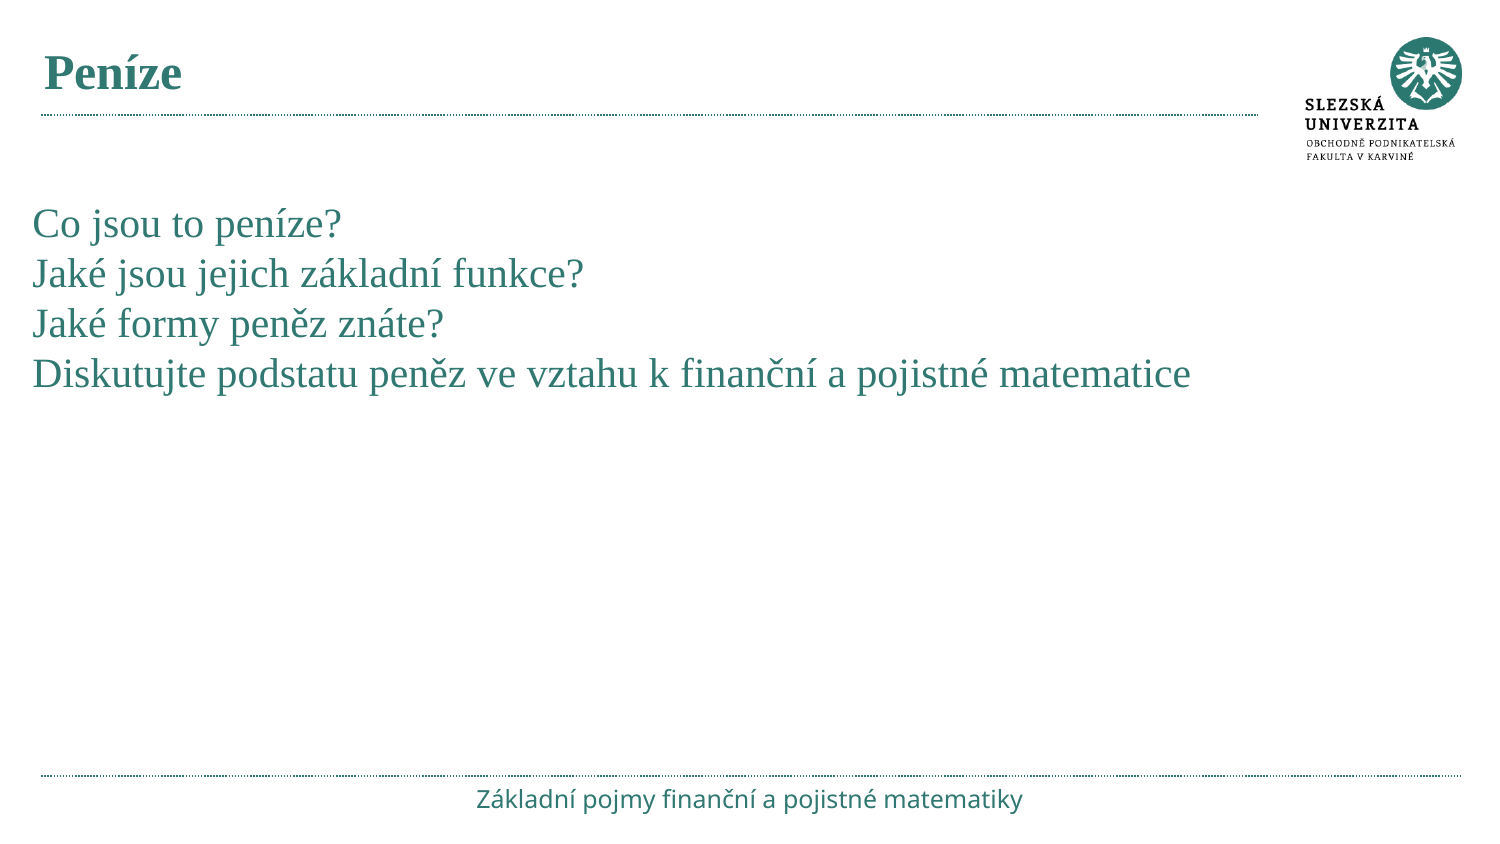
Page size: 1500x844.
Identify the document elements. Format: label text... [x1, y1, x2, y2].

list Co jsou to peníze? Jaké jsou jejich základní funkce? Jaké formy peněz znáte? Diskutujte podstatu peněz ve vztahu k finanční a pojistné matematice [17, 138, 1471, 741]
picture [1305, 37, 1462, 138]
text_box Základní pojmy finanční a pojistné matematiky [47, 776, 1453, 824]
title Peníze [29, 32, 999, 116]
